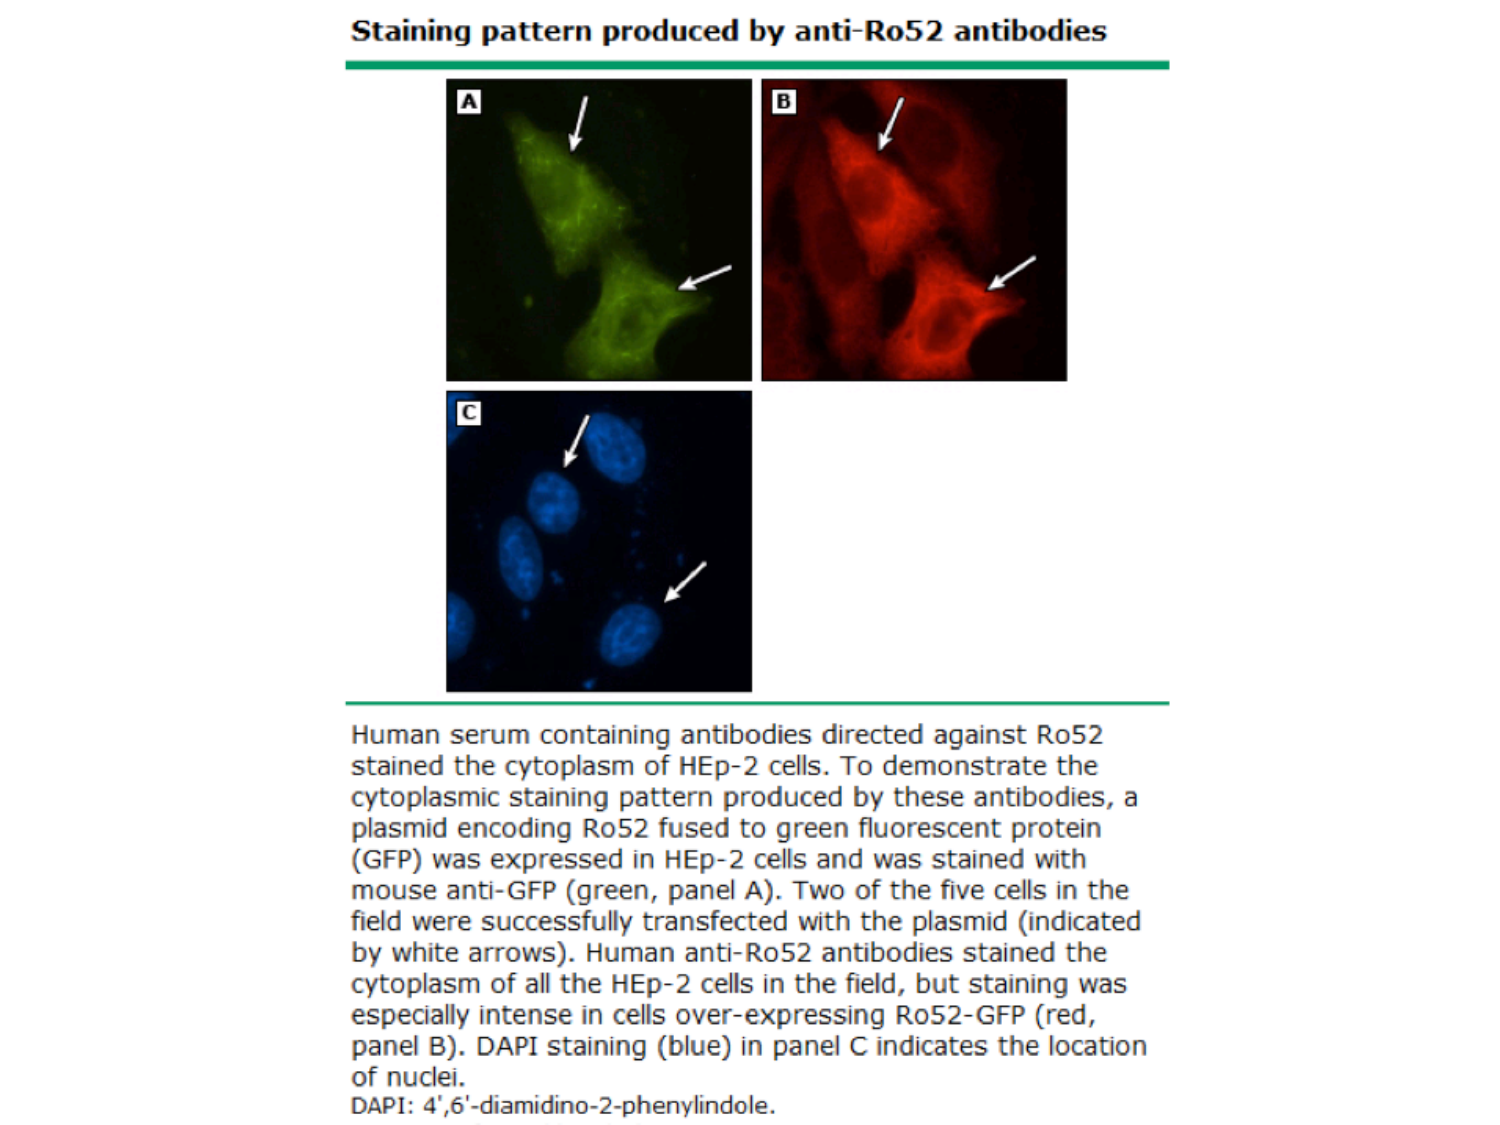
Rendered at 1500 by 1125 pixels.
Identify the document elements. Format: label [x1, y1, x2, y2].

picture [266, 0, 1231, 1125]
